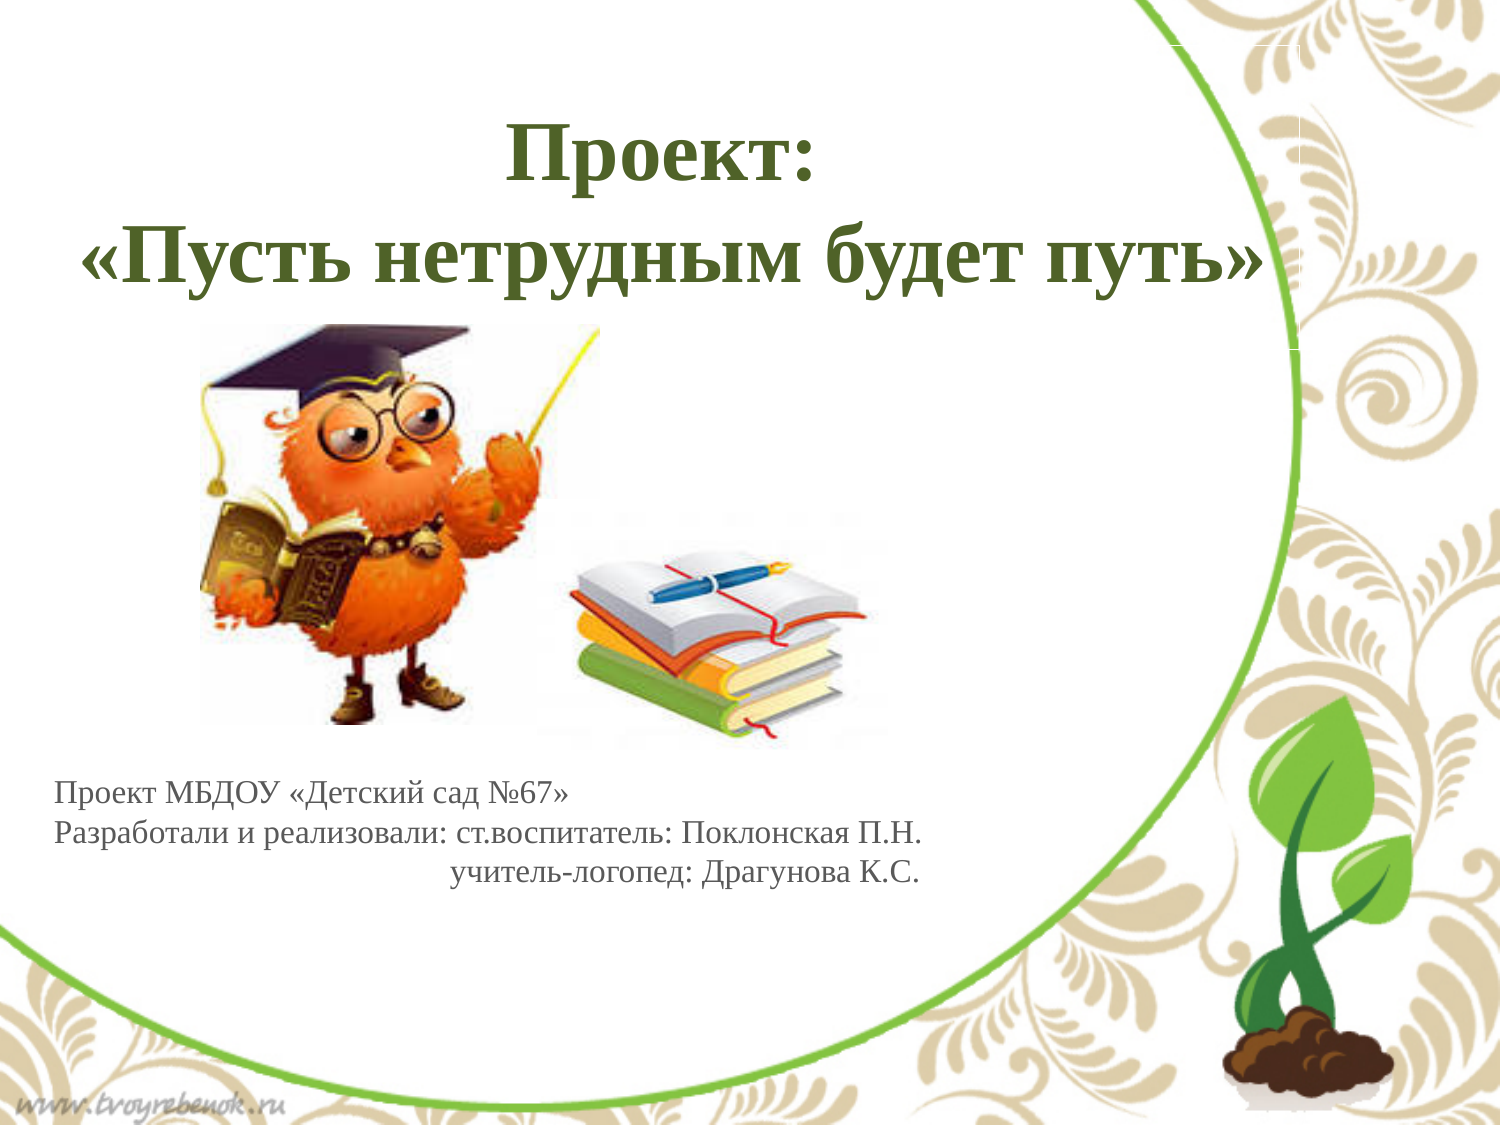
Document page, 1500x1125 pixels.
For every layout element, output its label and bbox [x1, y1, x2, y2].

picture [199, 324, 888, 760]
list [0, 0, 1500, 1125]
